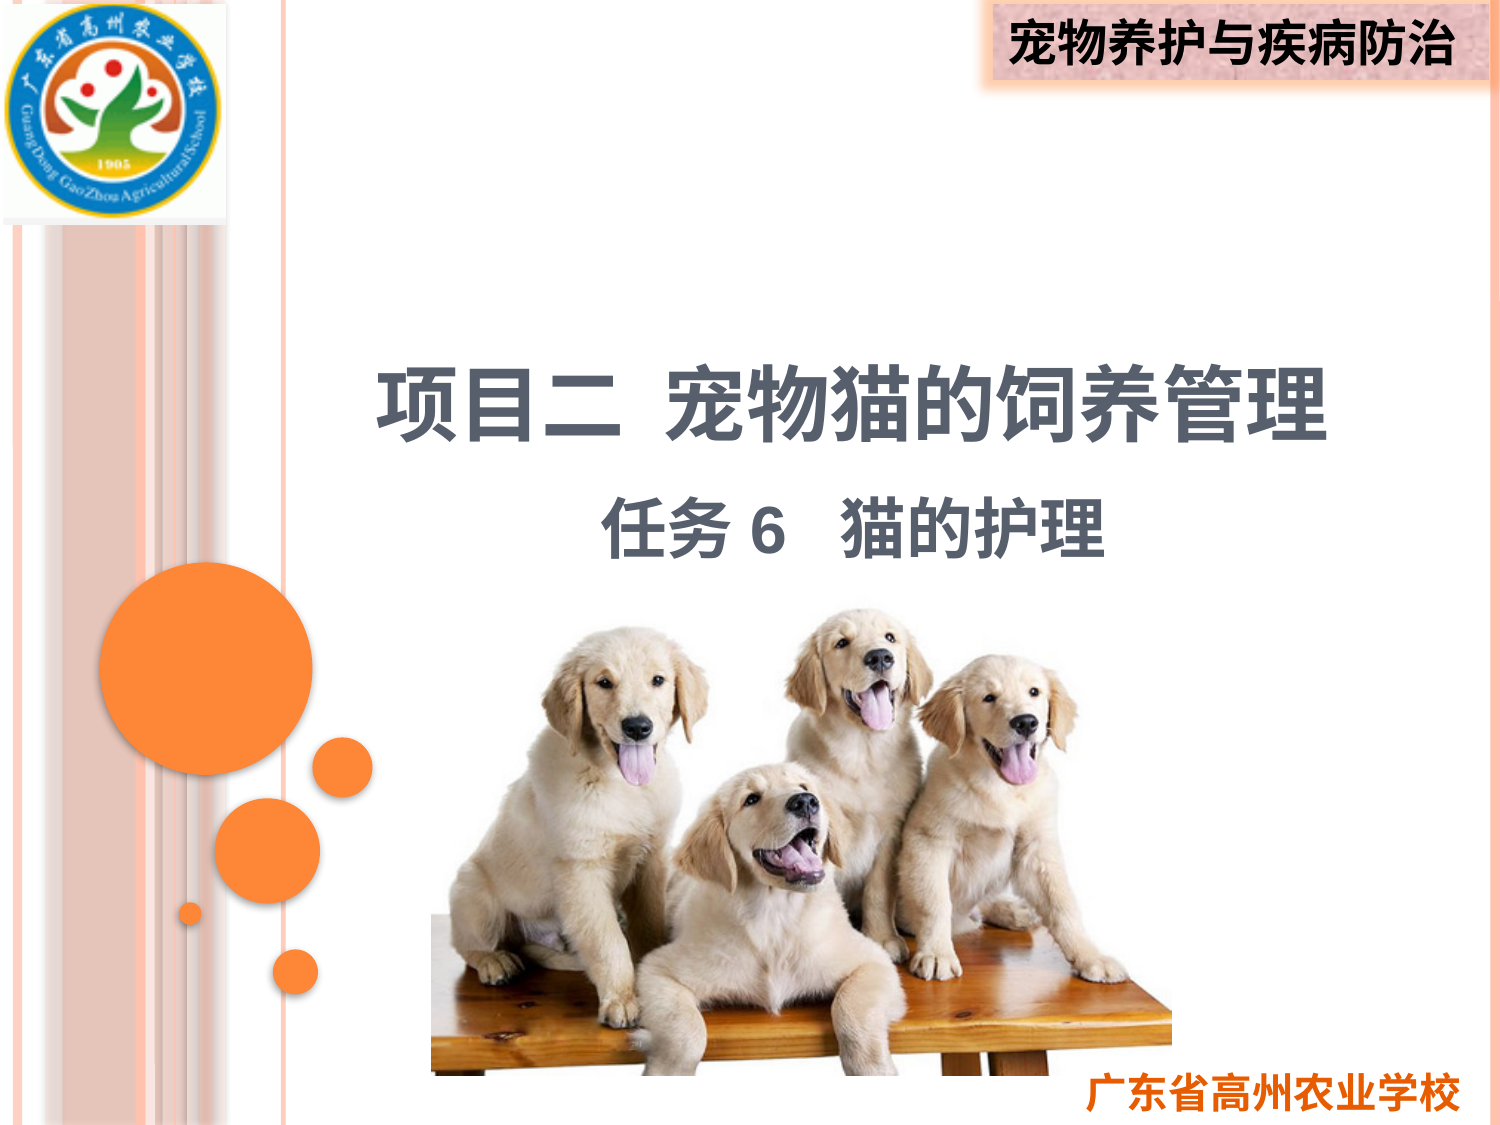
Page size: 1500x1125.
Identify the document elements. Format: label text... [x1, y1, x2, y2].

subtitle 任务6 猫的护理 [347, 479, 1360, 705]
picture [992, 4, 1489, 80]
picture [3, 4, 226, 225]
picture [431, 705, 1172, 1076]
title 项目二 宠物猫的饲养管理 [345, 149, 1359, 460]
